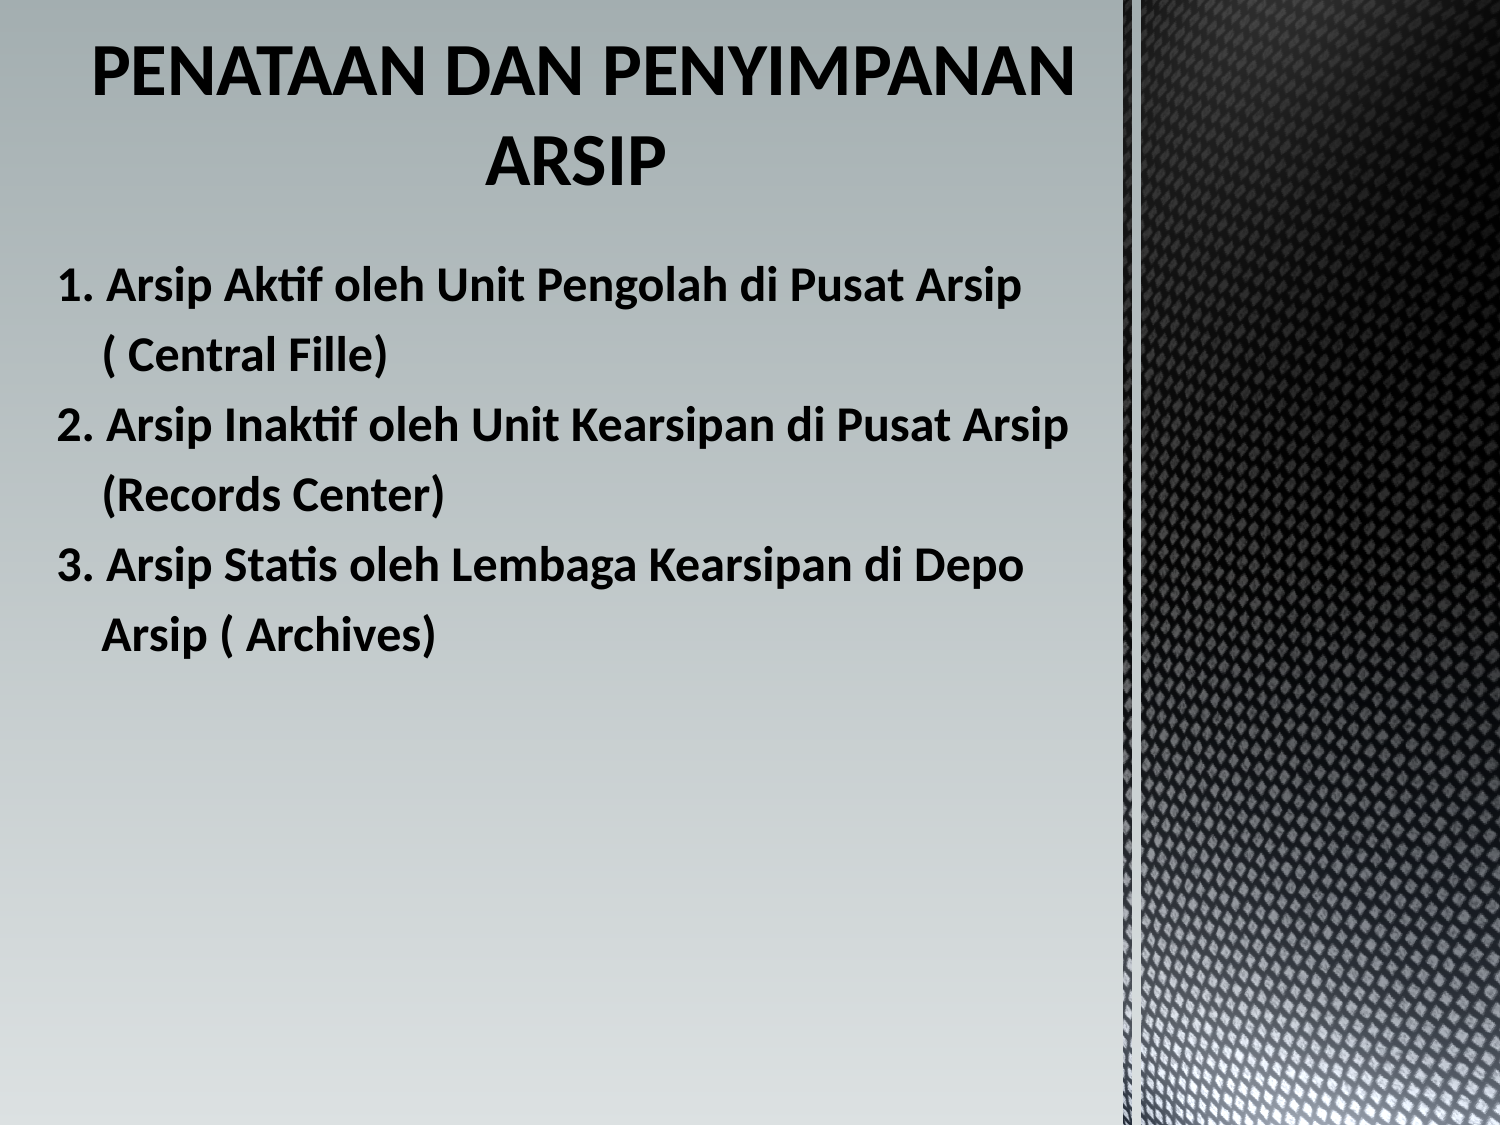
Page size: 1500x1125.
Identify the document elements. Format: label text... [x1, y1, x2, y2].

subtitle 1. Arsip Aktif oleh Unit Pengolah di Pusat Arsip ( Central Fille) 2. Arsip Inaktif oleh Unit Kearsipan di Pusat Arsip (Records Center) 3. Arsip Statis oleh Lembaga Kearsipan di Depo Arsip ( Archives) [41, 243, 1105, 705]
title PENATAAN DAN PENYIMPANAN ARSIP [64, 66, 1105, 209]
picture [1123, 0, 1500, 1125]
